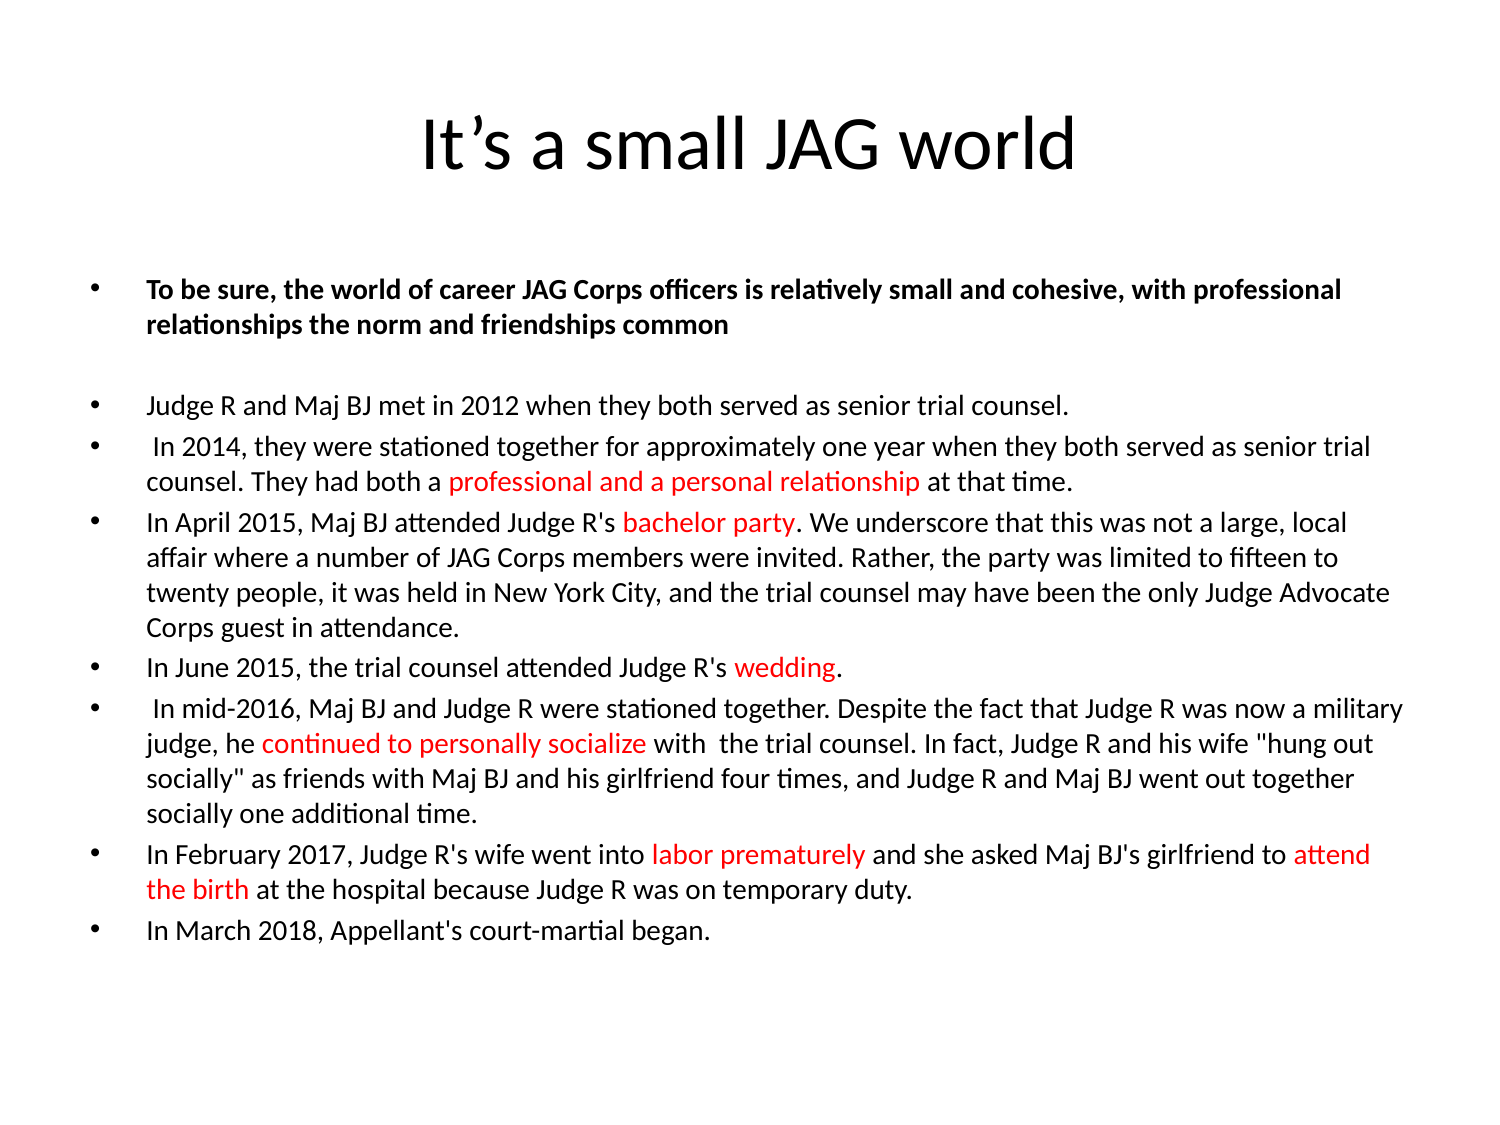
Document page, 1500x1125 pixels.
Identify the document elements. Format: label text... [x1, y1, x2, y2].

title It’s a small JAG world [75, 45, 1425, 233]
list To be sure, the world of career JAG Corps officers is relatively small and cohesive, with professional relationships the norm and friendships common Judge R and Maj BJ met in 2012 when they both served as senior trial counsel. In 2014, they were stationed together for approximately one year when they both served as senior trial counsel. They had both a professional and a personal relationship at that time. In April 2015, Maj BJ attended Judge R's bachelor party. We underscore that this was not a large, local affair where a number of JAG Corps members were invited. Rather, the party was limited to fifteen to twenty people, it was held in New York City, and the trial counsel may have been the only Judge Advocate Corps guest in attendance. In June 2015, the trial counsel attended Judge R's wedding. In mid-2016, Maj BJ and Judge R were stationed together. Despite the fact that Judge R was now a military judge, he continued to personally socialize with the trial counsel. In fact, Judge R and his wife "hung out socially" as friends with Maj BJ and his girlfriend four times, and Judge R and Maj BJ went out together socially one additional time. In February 2017, Judge R's wife went into labor prematurely and she asked Maj BJ's girlfriend to attend the birth at the hospital because Judge R was on temporary duty. In March 2018, Appellant's court-martial began. [75, 262, 1425, 1005]
